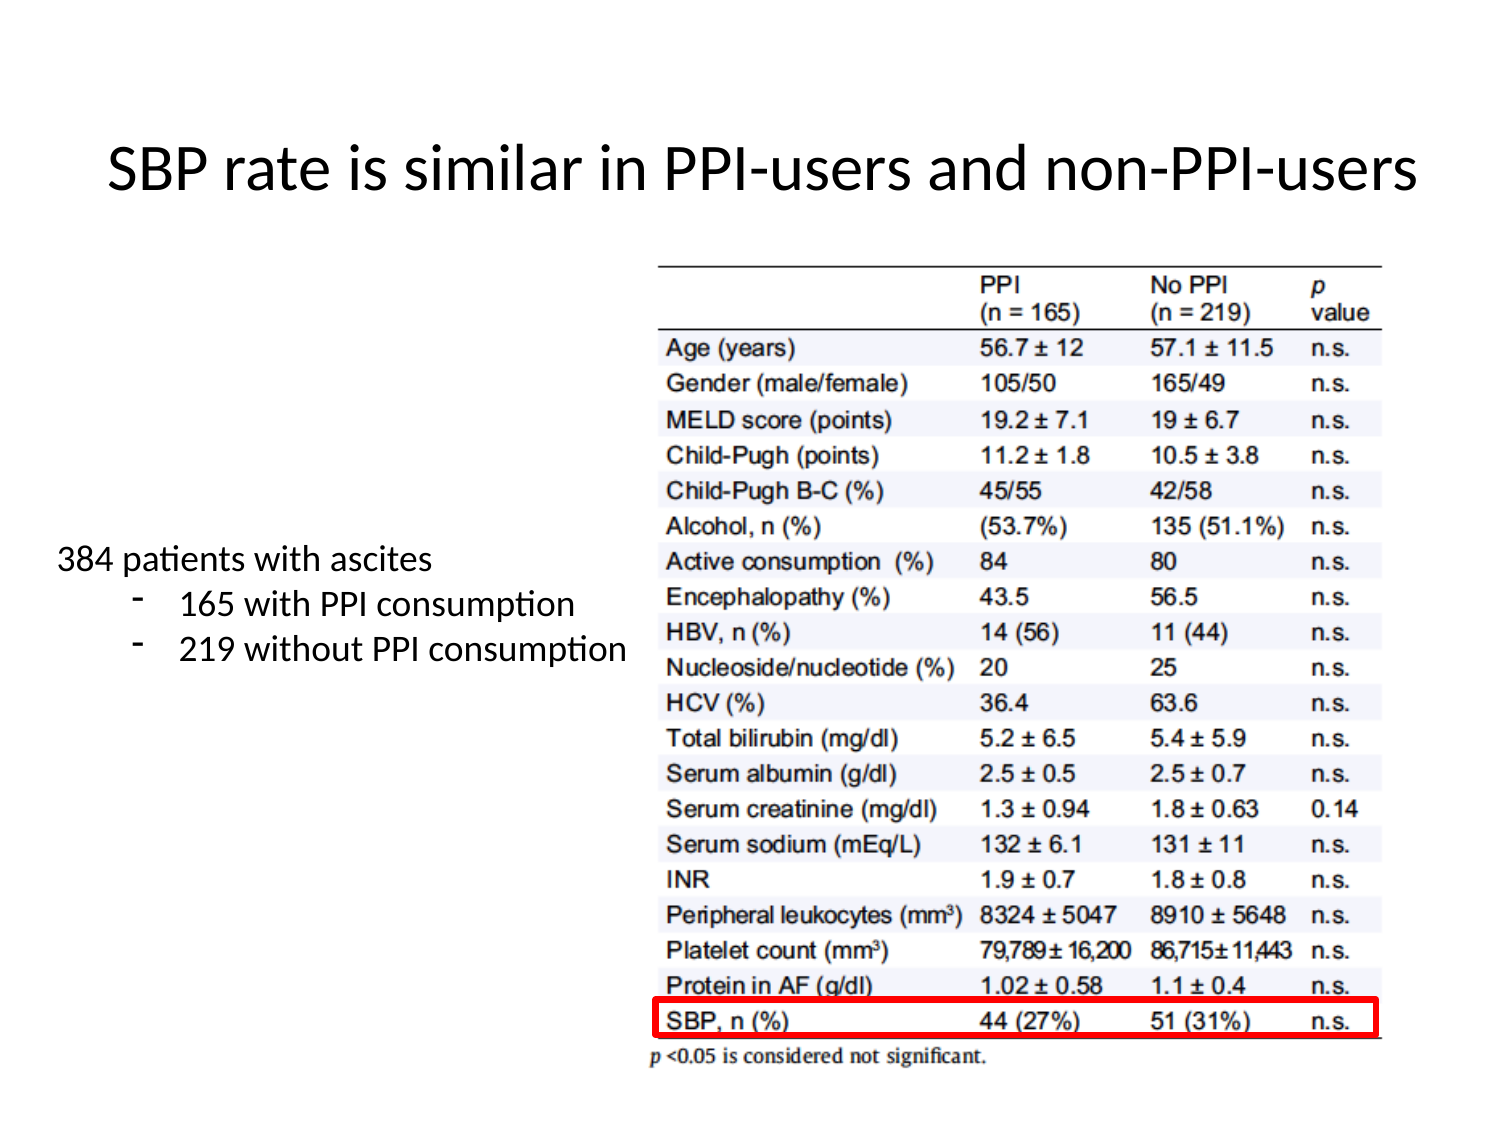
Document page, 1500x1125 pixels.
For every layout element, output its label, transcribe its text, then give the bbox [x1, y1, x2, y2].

text_box 384 patients with ascites 165 with PPI consumption 219 without PPI consumption [41, 527, 626, 677]
text_box SBP rate is similar in PPI-users and non-PPI-users [88, 70, 1439, 258]
picture [631, 255, 1400, 1082]
title [75, 45, 1425, 233]
